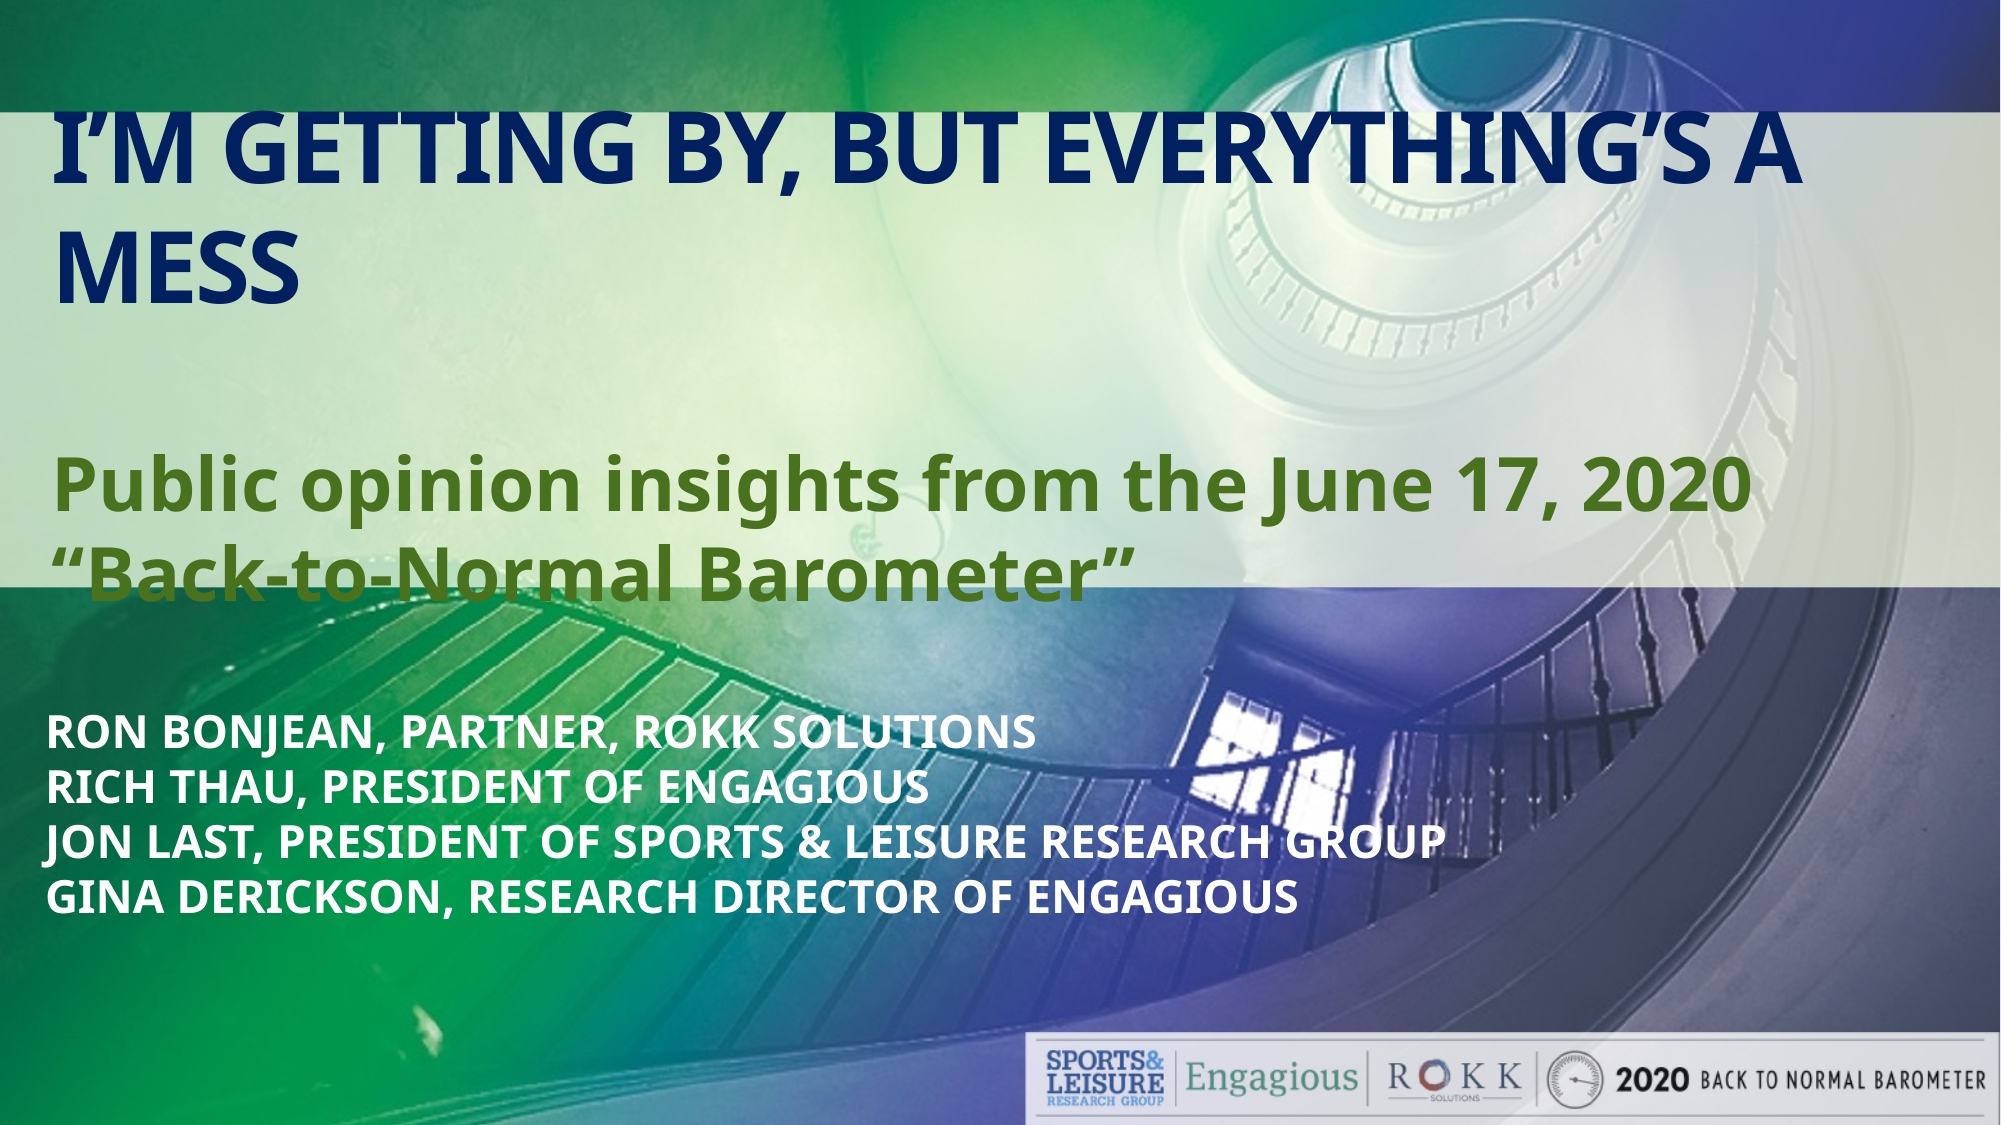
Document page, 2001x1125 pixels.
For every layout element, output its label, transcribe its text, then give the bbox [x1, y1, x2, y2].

picture [0, 0, 2001, 1125]
title Ron Bonjean, Partner, ROKK Solutions Rich thau, President of Engagious Jon Last, President of Sports & Leisure Research Group Gina Derickson, Research director of Engagious [0, 687, 1875, 938]
text_box I’m getting by, but everything’s a mess Public opinion insights from the June 17, 2020 “Back-to-Normal Barometer” [0, 112, 2000, 588]
